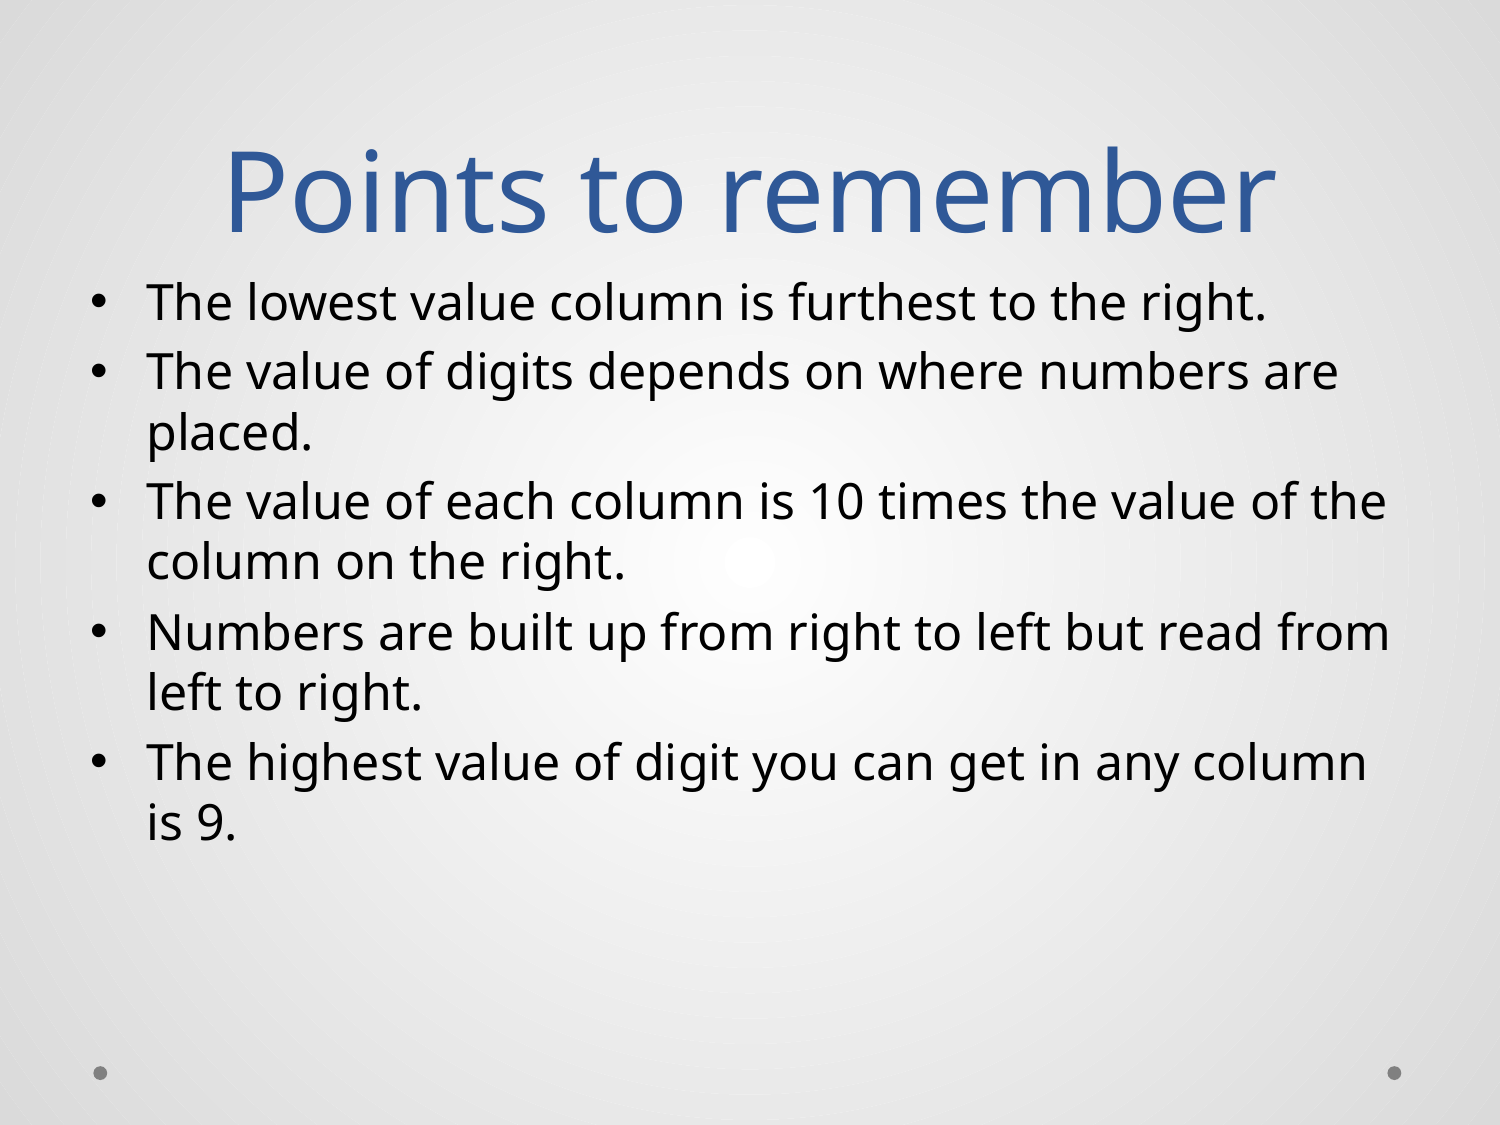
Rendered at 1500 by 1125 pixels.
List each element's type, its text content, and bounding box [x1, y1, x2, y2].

list The lowest value column is furthest to the right. The value of digits depends on where numbers are placed. The value of each column is 10 times the value of the column on the right. Numbers are built up from right to left but read from left to right. The highest value of digit you can get in any column is 9. [75, 262, 1425, 1005]
title Points to remember [75, 0, 1425, 262]
